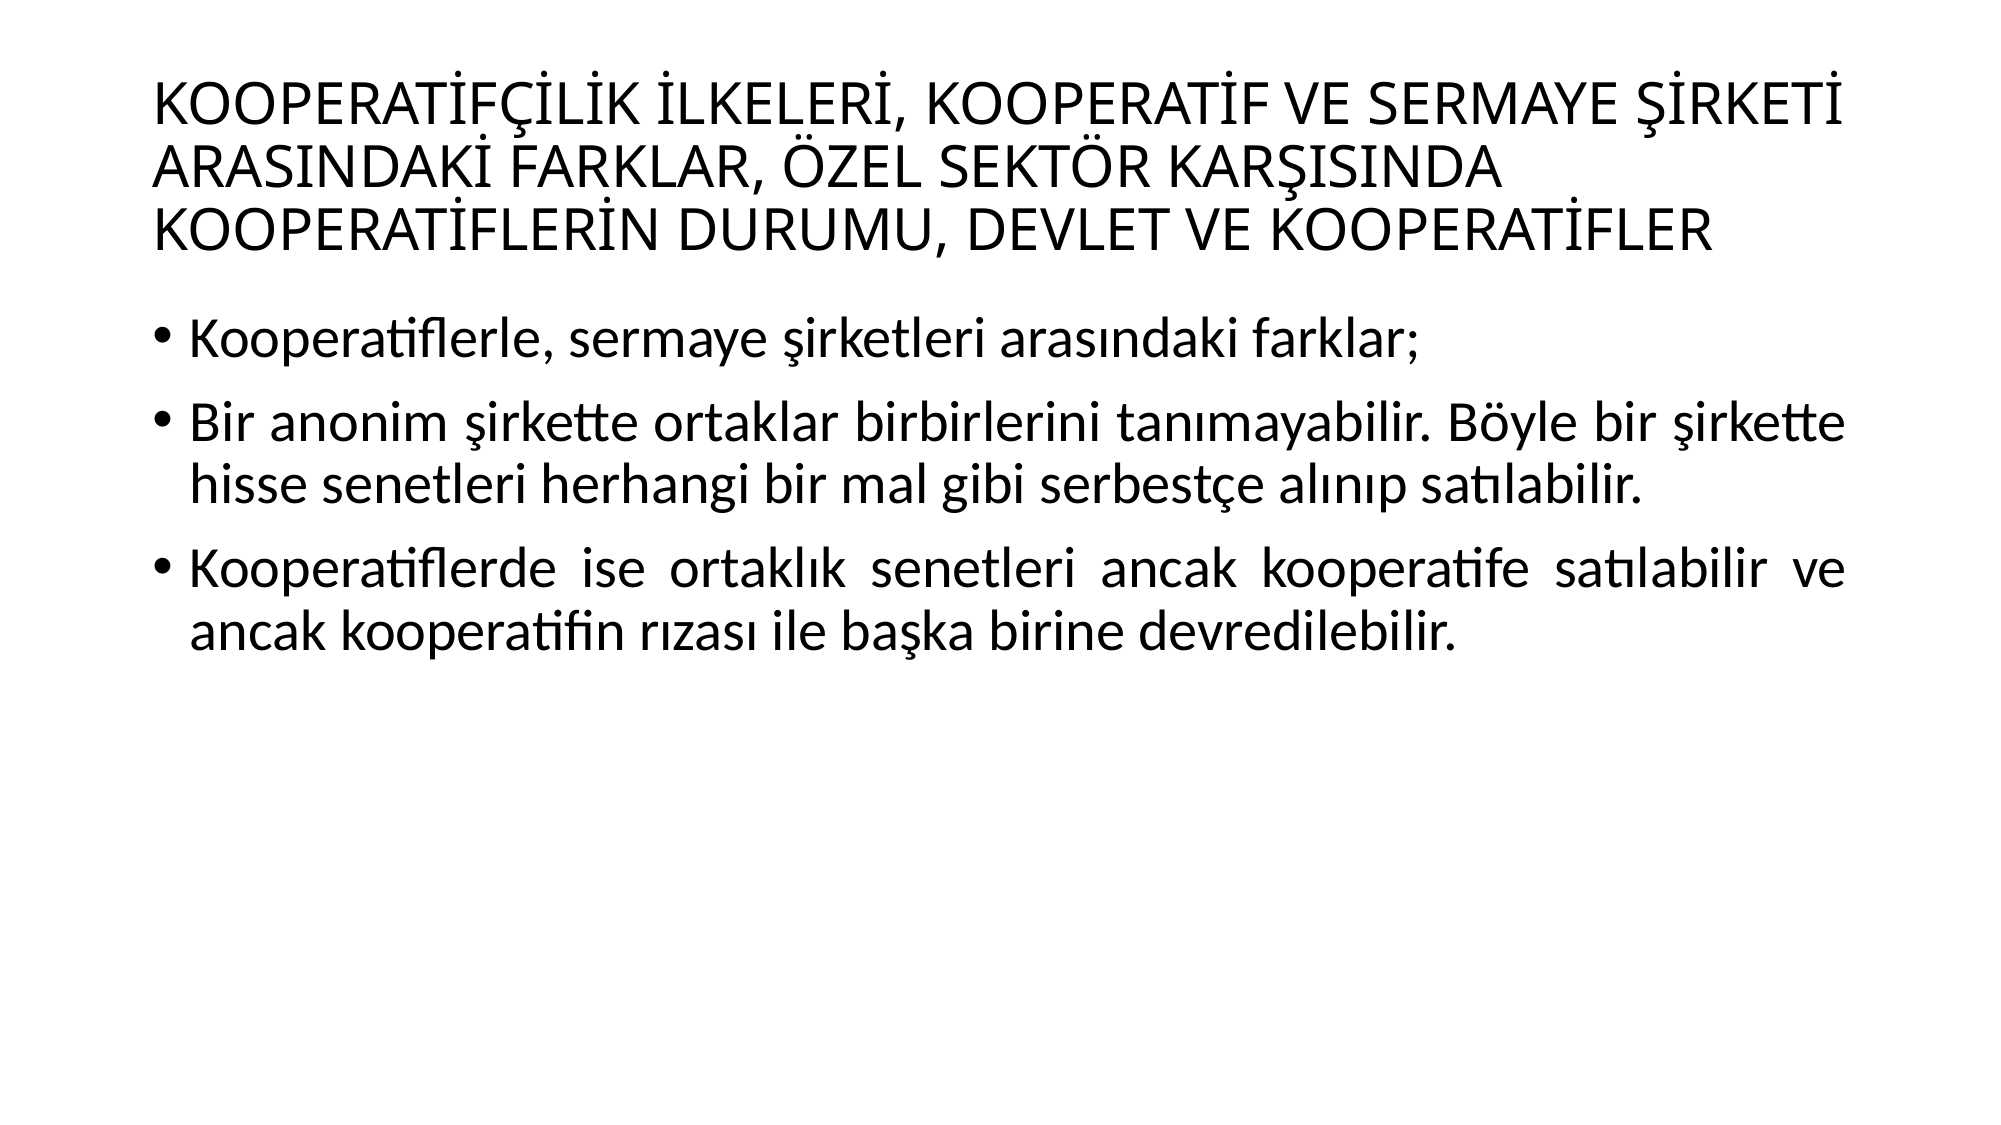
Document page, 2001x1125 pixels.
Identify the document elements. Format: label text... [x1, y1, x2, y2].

list Kooperatiflerle, sermaye şirketleri arasındaki farklar; Bir anonim şirkette ortaklar birbirlerini tanımayabilir. Böyle bir şirkette hisse senetleri herhangi bir mal gibi serbestçe alınıp satılabilir. Kooperatiflerde ise ortaklık senetleri ancak kooperatife satılabilir ve ancak kooperatifin rızası ile başka birine devredilebilir. [137, 299, 1863, 1014]
title KOOPERATİFÇİLİK İLKELERİ, KOOPERATİF VE SERMAYE ŞİRKETİ ARASINDAKİ FARKLAR, ÖZEL SEKTÖR KARŞISINDA KOOPERATİFLERİN DURUMU, DEVLET VE KOOPERATİFLER [137, 59, 1863, 278]
